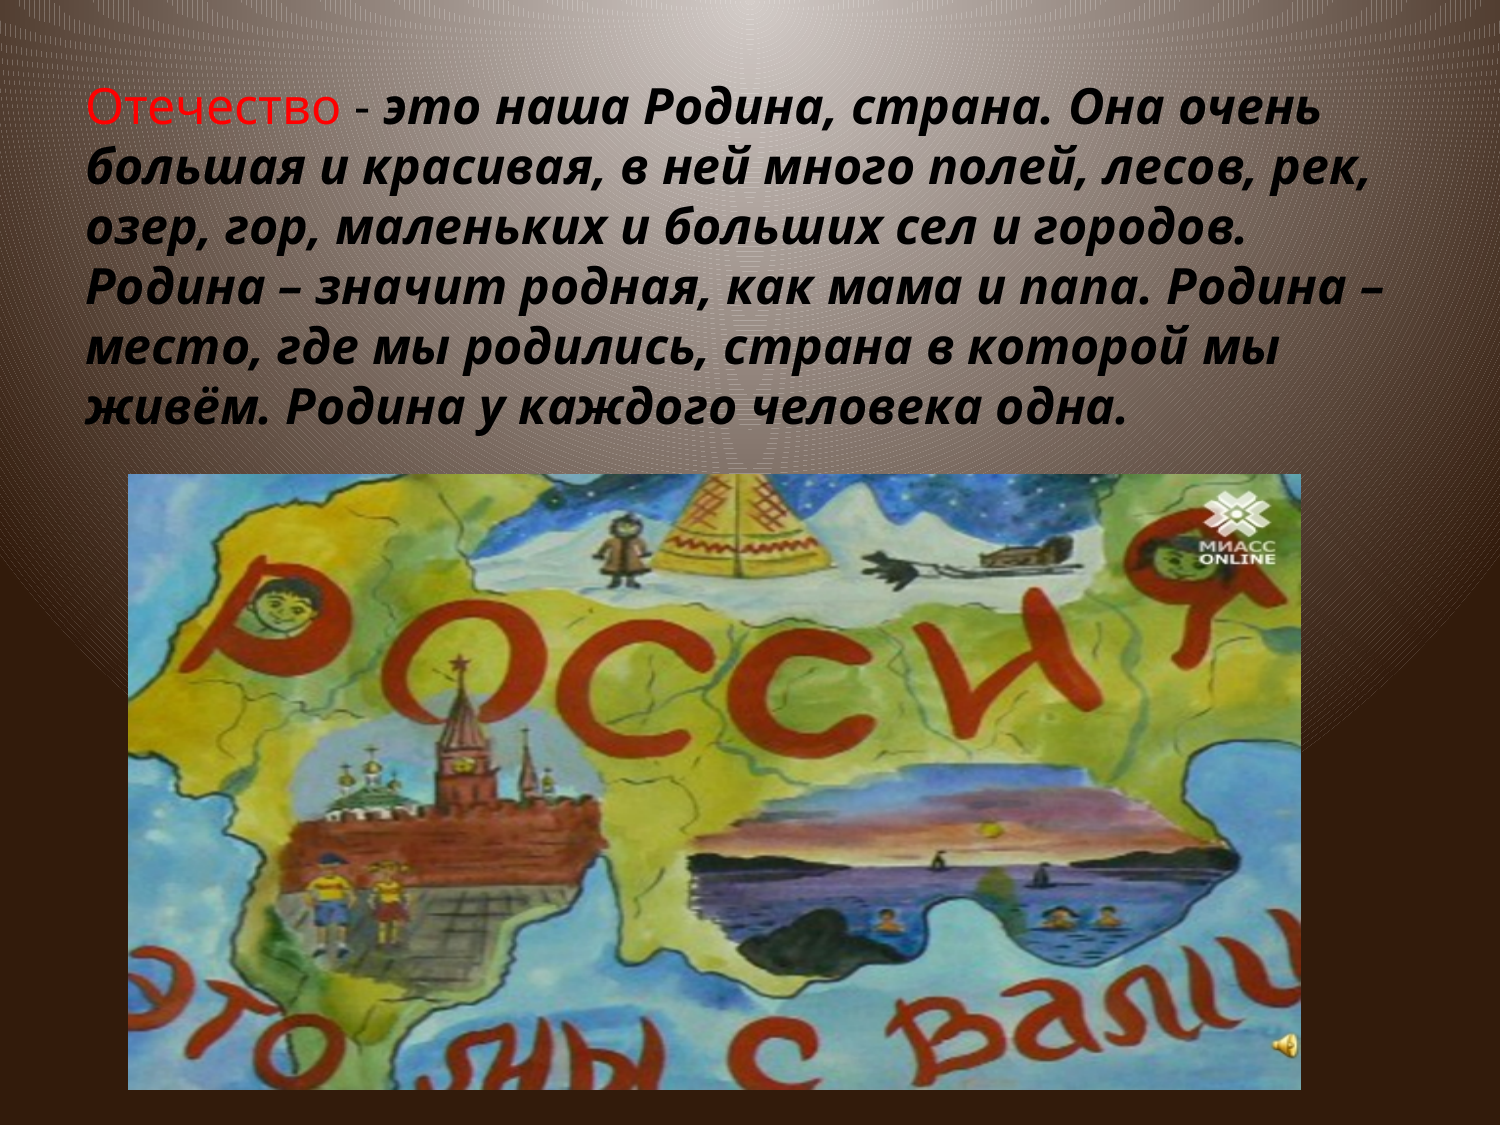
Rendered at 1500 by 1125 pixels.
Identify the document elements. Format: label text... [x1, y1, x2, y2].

text_box Отечество - это наша Родина, страна. Она очень большая и красивая, в ней много полей, лесов, рек, озер, гор, маленьких и больших сел и городов. Родина – значит родная, как мама и папа. Родина – место, где мы родились, страна в которой мы живём. Родина у каждого человека одна. [70, 67, 1442, 443]
picture [128, 474, 1301, 1091]
